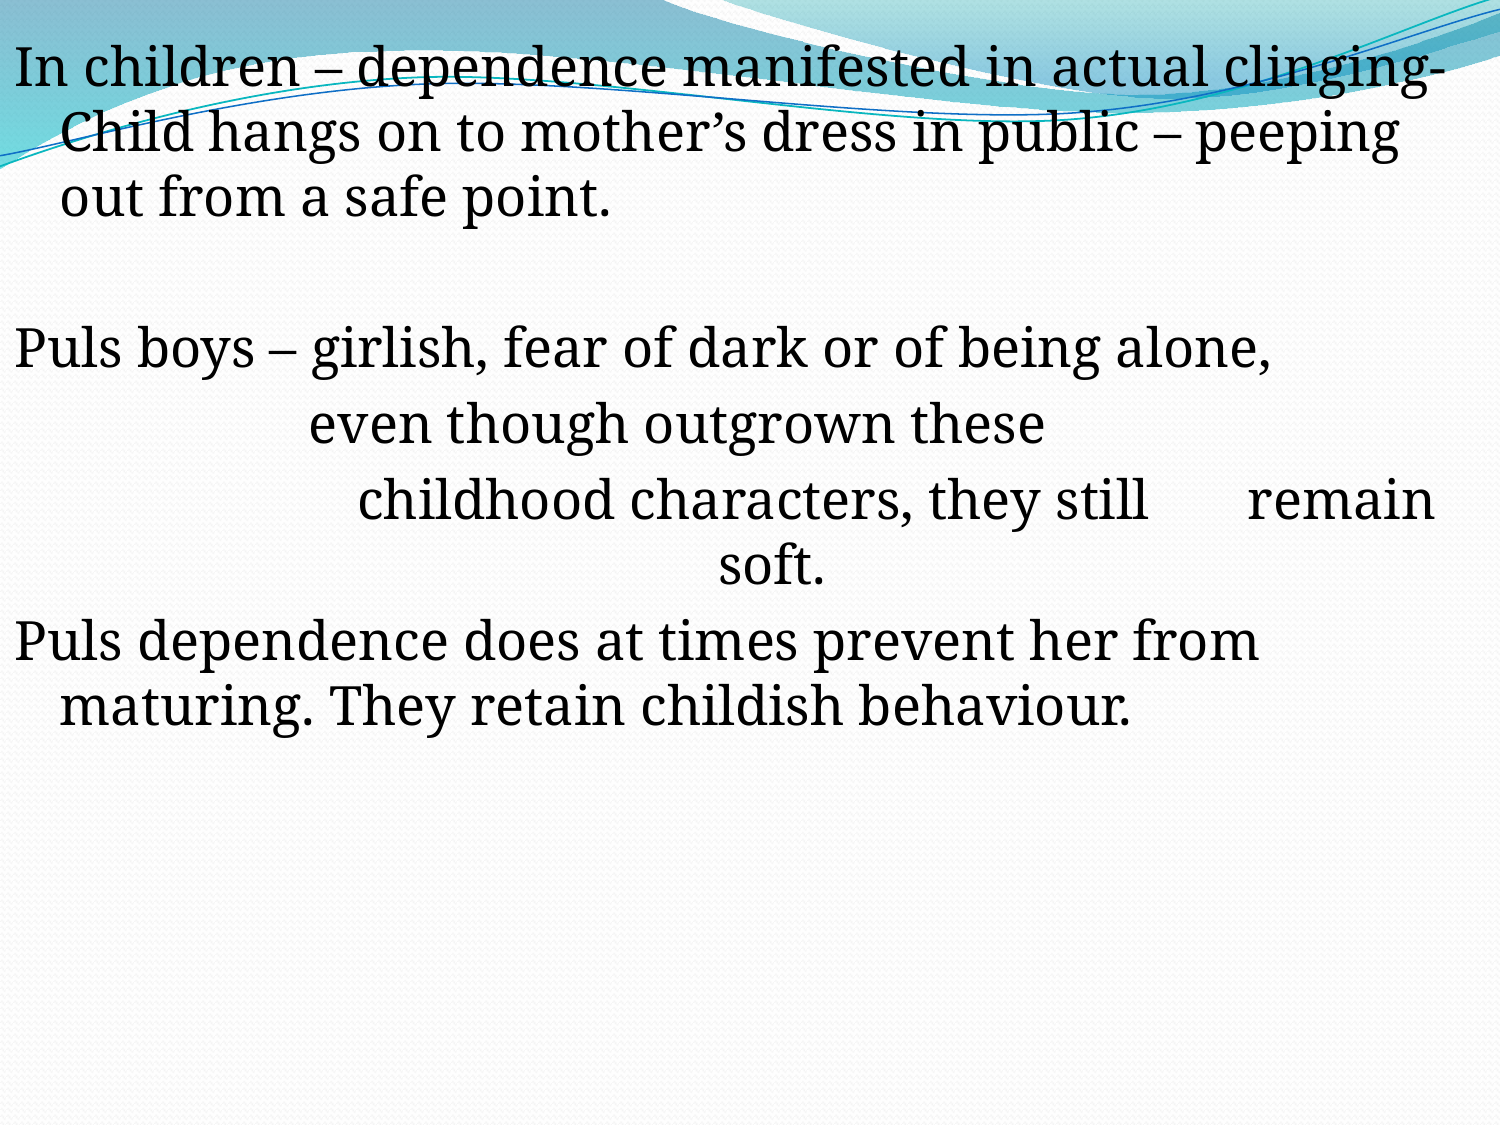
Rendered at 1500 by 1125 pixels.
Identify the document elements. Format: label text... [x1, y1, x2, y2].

list In children – dependence manifested in actual clinging- Child hangs on to mother’s dress in public – peeping out from a safe point. Puls boys – girlish, fear of dark or of being alone, even though outgrown these childhood characters, they still remain soft. Puls dependence does at times prevent her from maturing. They retain childish behaviour. [0, 24, 1500, 1125]
